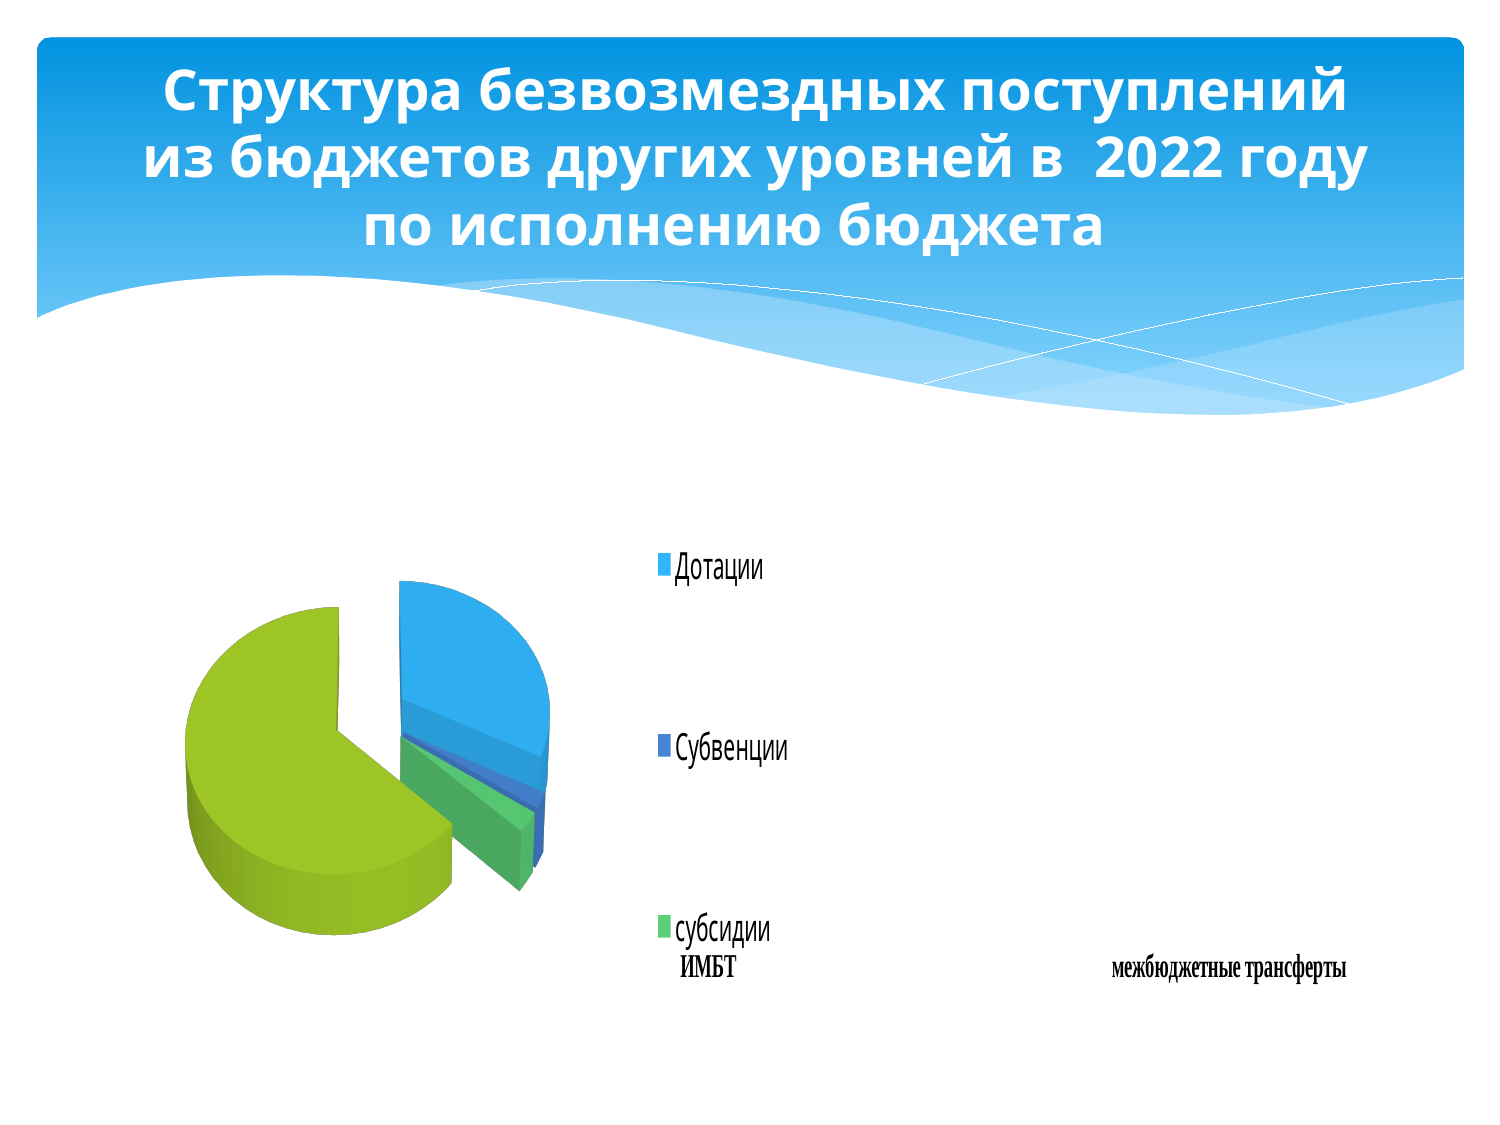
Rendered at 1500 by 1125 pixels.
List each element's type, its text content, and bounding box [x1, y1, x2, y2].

chart [147, 373, 1377, 1125]
title Структура безвозмездных поступлений из бюджетов других уровней в 2022 году по исполнению бюджета [88, 42, 1424, 350]
